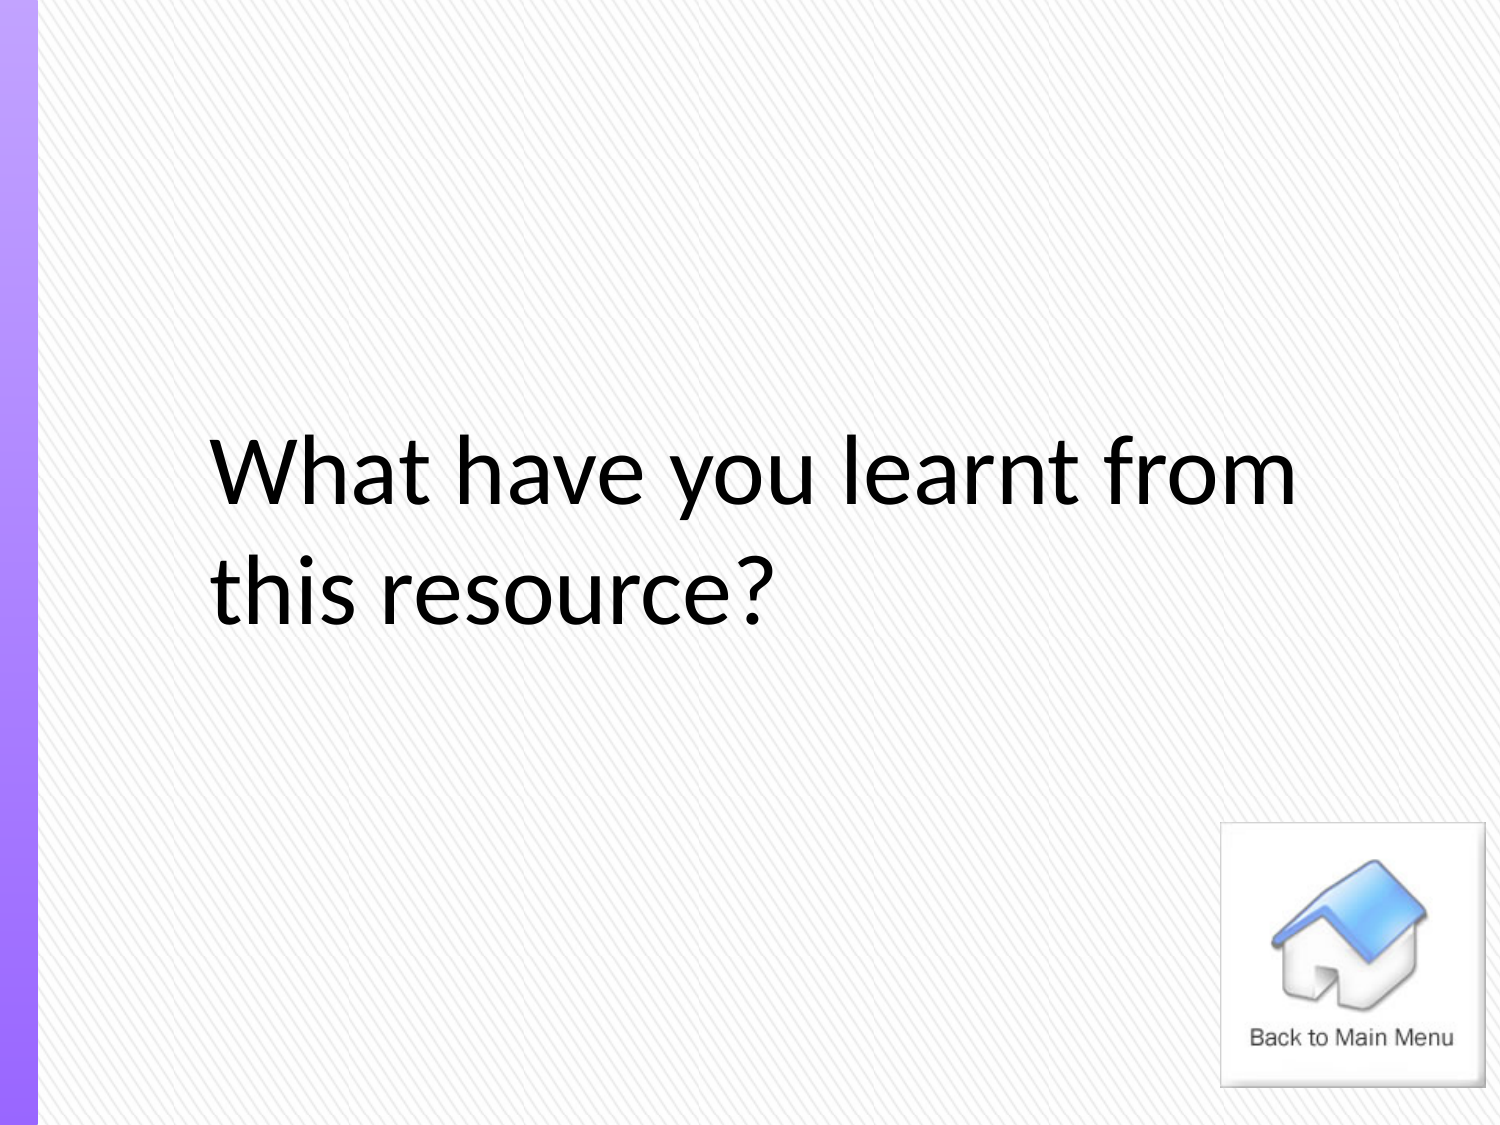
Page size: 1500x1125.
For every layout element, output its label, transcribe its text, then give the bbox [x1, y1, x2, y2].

text_box What have you learnt from this resource? [194, 397, 1400, 652]
picture [1220, 822, 1487, 1089]
